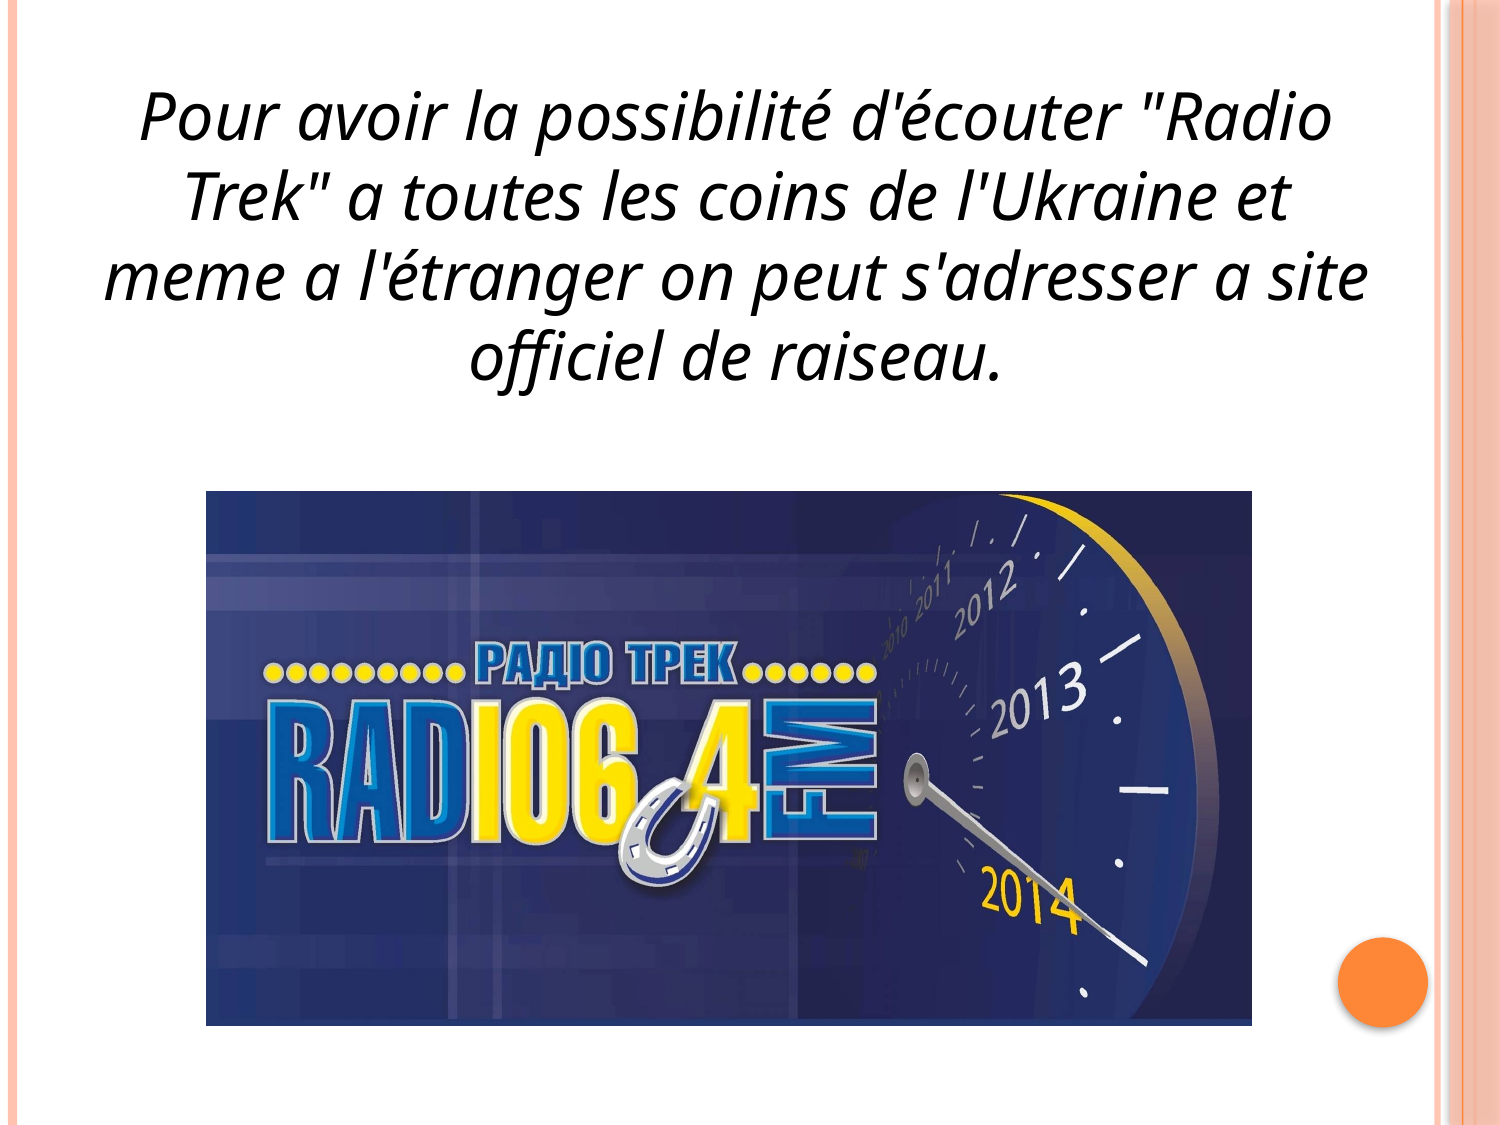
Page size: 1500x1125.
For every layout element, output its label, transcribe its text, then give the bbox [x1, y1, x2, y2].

list Pour avoir la possibilité d'écouter "Radio Trek" a toutes les coins de l'Ukraine et meme a l'étranger on peut s'adresser a site officiel de raiseau. [75, 66, 1400, 1062]
picture [206, 491, 1253, 1026]
